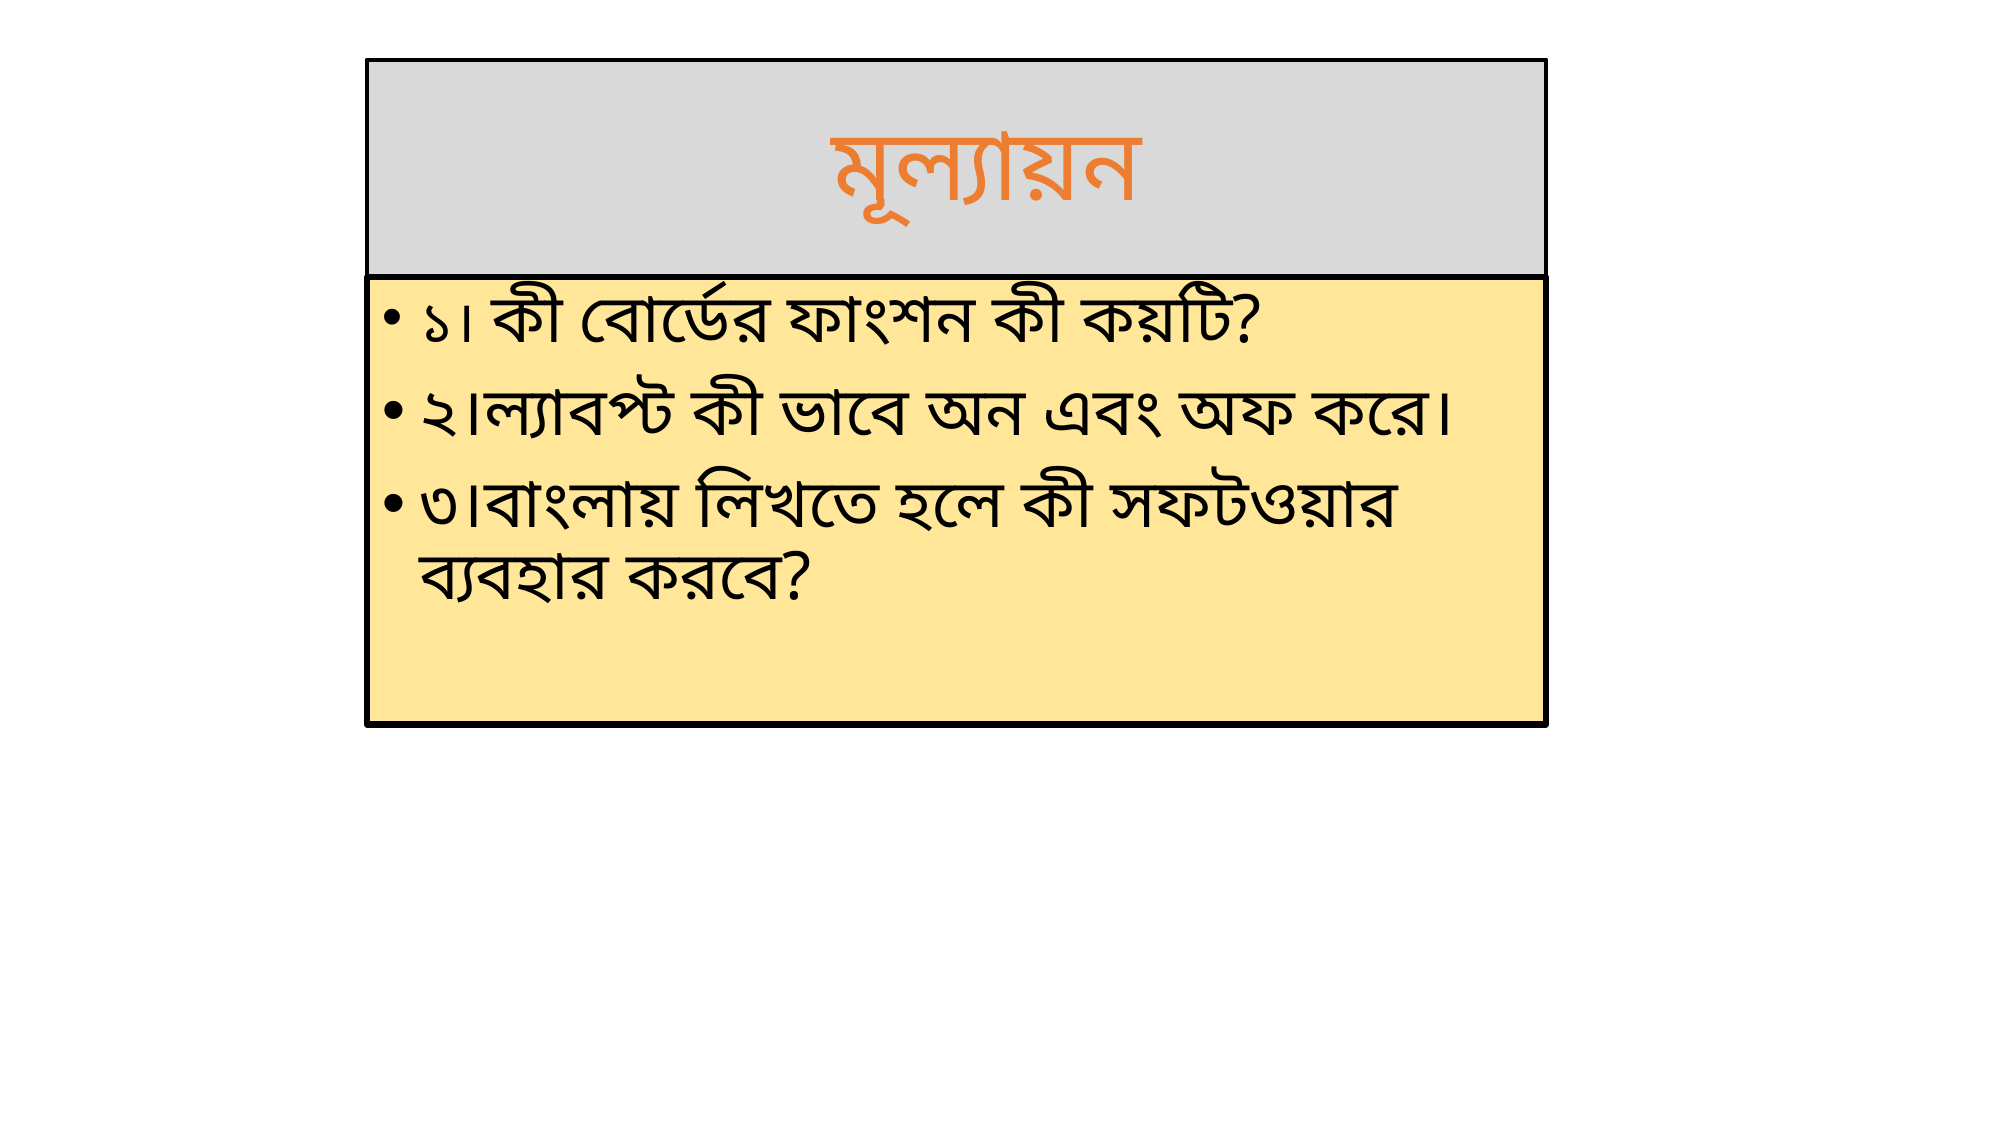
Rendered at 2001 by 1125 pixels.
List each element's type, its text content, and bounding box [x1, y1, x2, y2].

title মূল্যায়ন [366, 59, 1547, 277]
list ১। কী বোর্ডের ফাংশন কী কয়টি? ২।ল্যাবপ্ট কী ভাবে অন এবং অফ করে। ৩।বাংলায় লিখতে হলে কী সফটওয়ার ব্যবহার করবে? [366, 277, 1547, 725]
